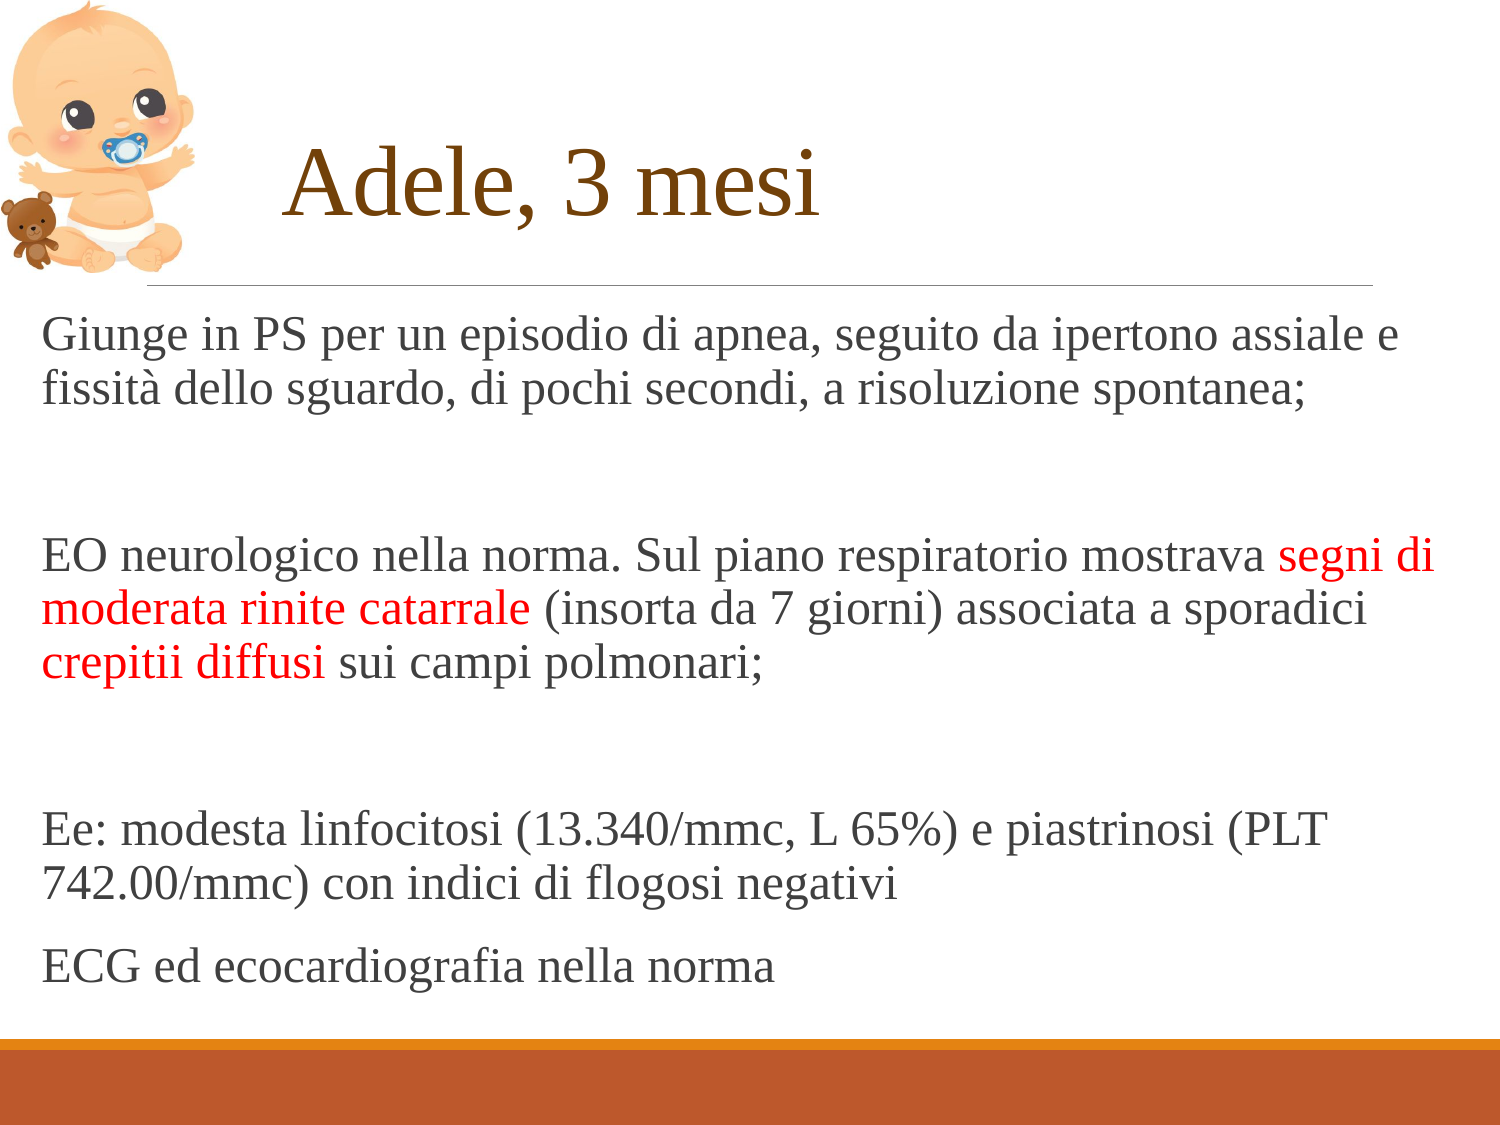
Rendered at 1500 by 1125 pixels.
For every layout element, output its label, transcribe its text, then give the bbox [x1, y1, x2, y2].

picture [1, 0, 195, 273]
list Giunge in PS per un episodio di apnea, seguito da ipertono assiale e fissità dello sguardo, di pochi secondi, a risoluzione spontanea; EO neurologico nella norma. Sul piano respiratorio mostrava segni di moderata rinite catarrale (insorta da 7 giorni) associata a sporadici crepitii diffusi sui campi polmonari; Ee: modesta linfocitosi (13.340/mmc, L 65%) e piastrinosi (PLT 742.00/mmc) con indici di flogosi negativi ECG ed ecocardiografia nella norma [41, 299, 1473, 1060]
title Adele, 3 mesi [265, 105, 888, 244]
